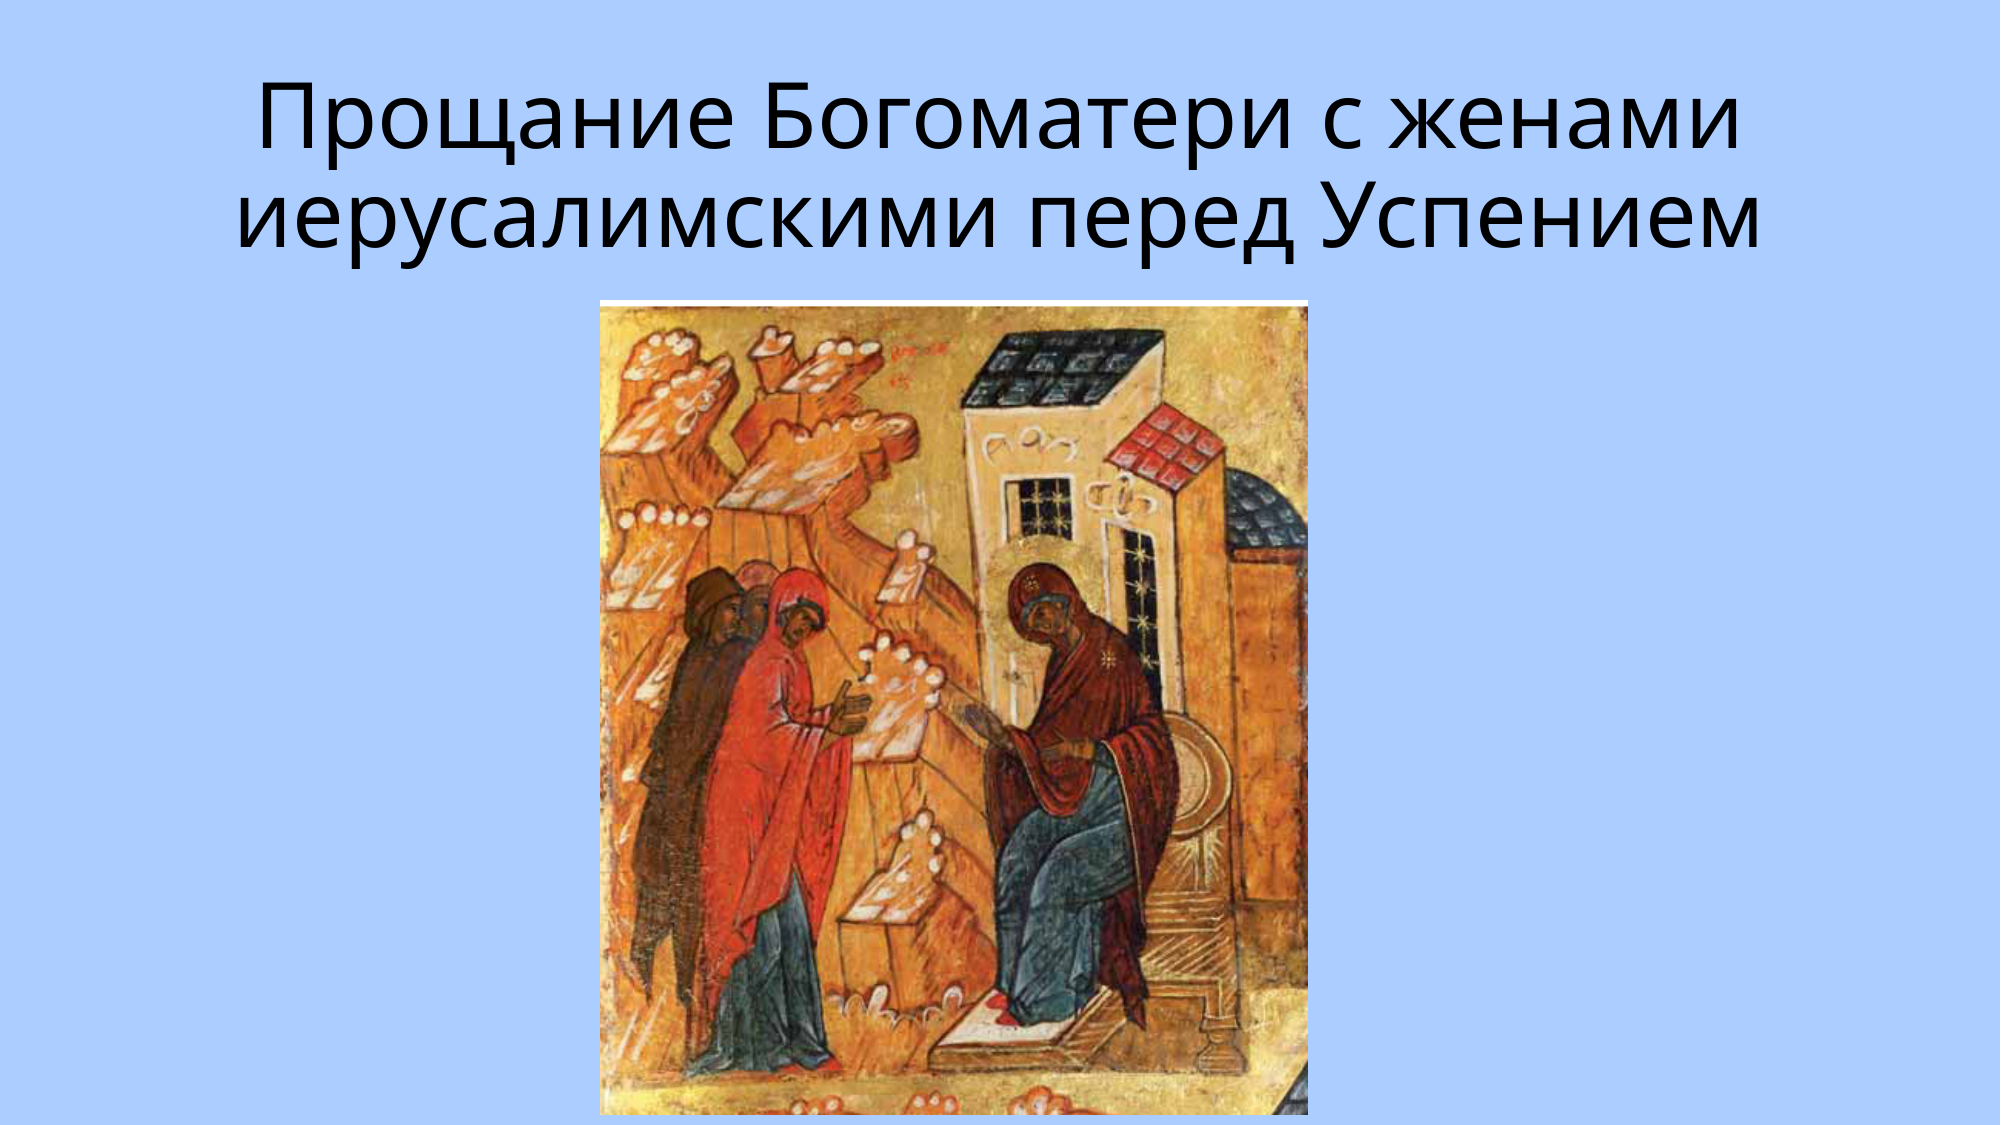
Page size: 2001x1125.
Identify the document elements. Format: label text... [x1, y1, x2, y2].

title Прощание Богоматери с женами иерусалимскими перед Успением [137, 59, 1863, 278]
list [599, 299, 1308, 1115]
